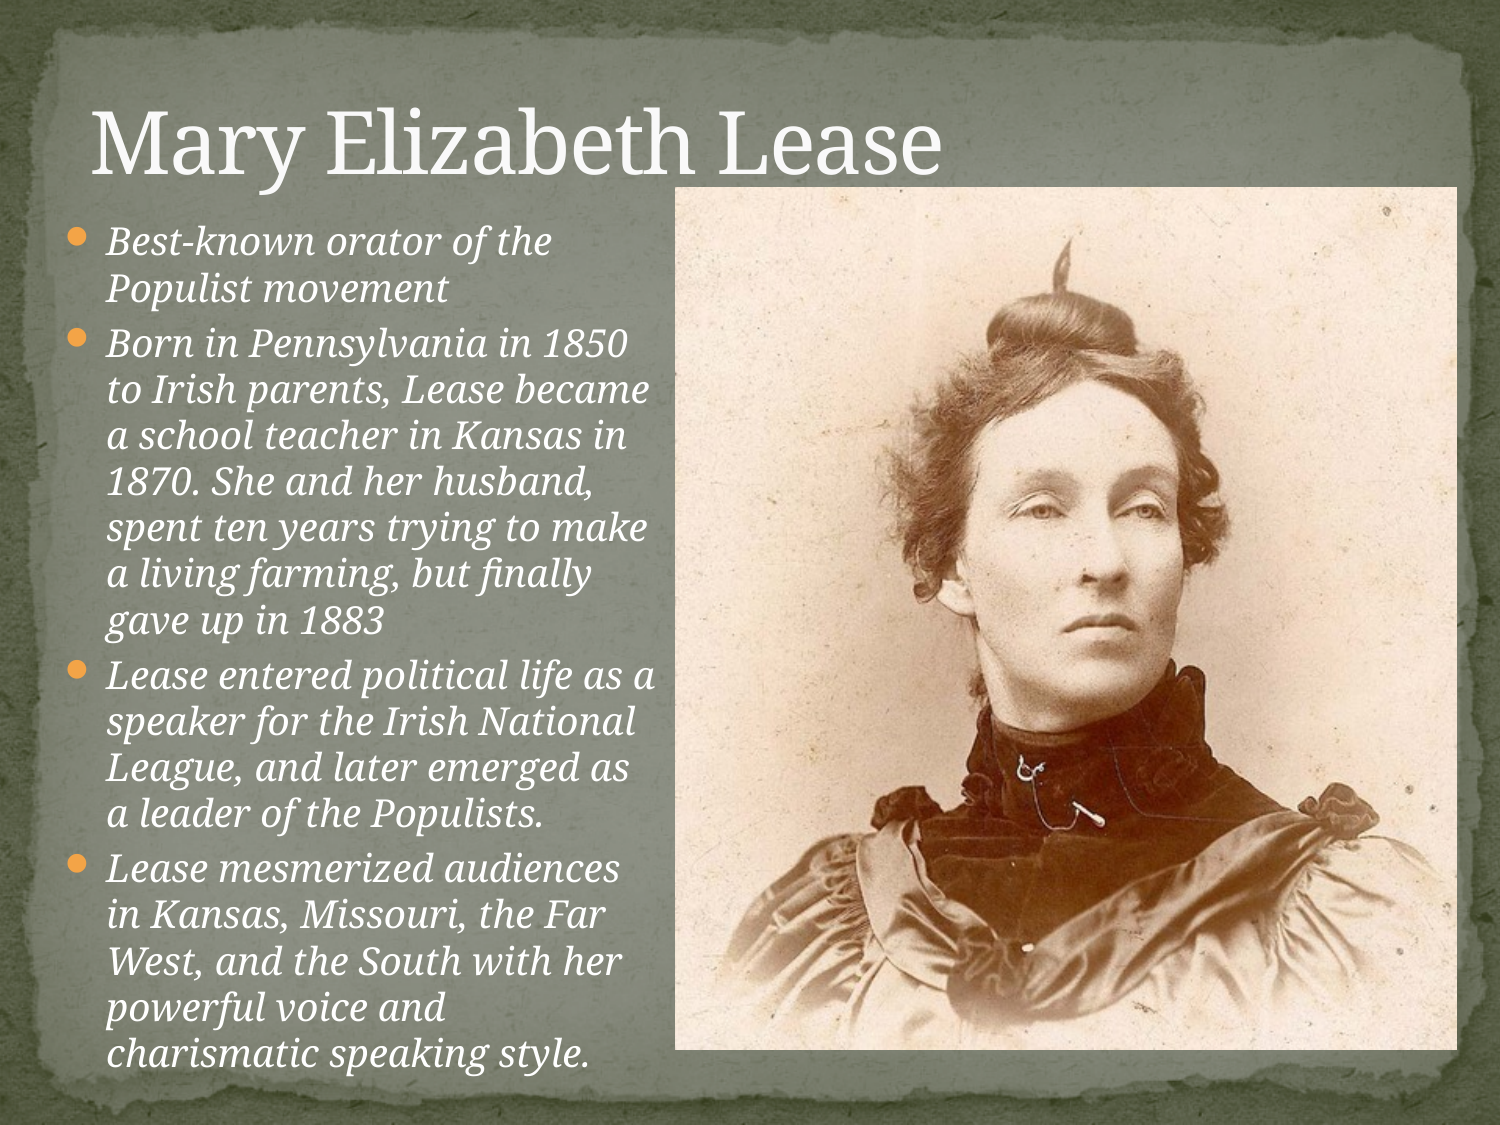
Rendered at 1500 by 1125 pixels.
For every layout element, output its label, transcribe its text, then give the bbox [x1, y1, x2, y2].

title Mary Elizabeth Lease [74, 0, 1425, 200]
list Best-known orator of the Populist movement Born in Pennsylvania in 1850 to Irish parents, Lease became a school teacher in Kansas in 1870. She and her husband, spent ten years trying to make a living farming, but finally gave up in 1883 Lease entered political life as a speaker for the Irish National League, and later emerged as a leader of the Populists. Lease mesmerized audiences in Kansas, Missouri, the Far West, and the South with her powerful voice and charismatic speaking style. [50, 210, 675, 1100]
picture [675, 187, 1457, 1050]
